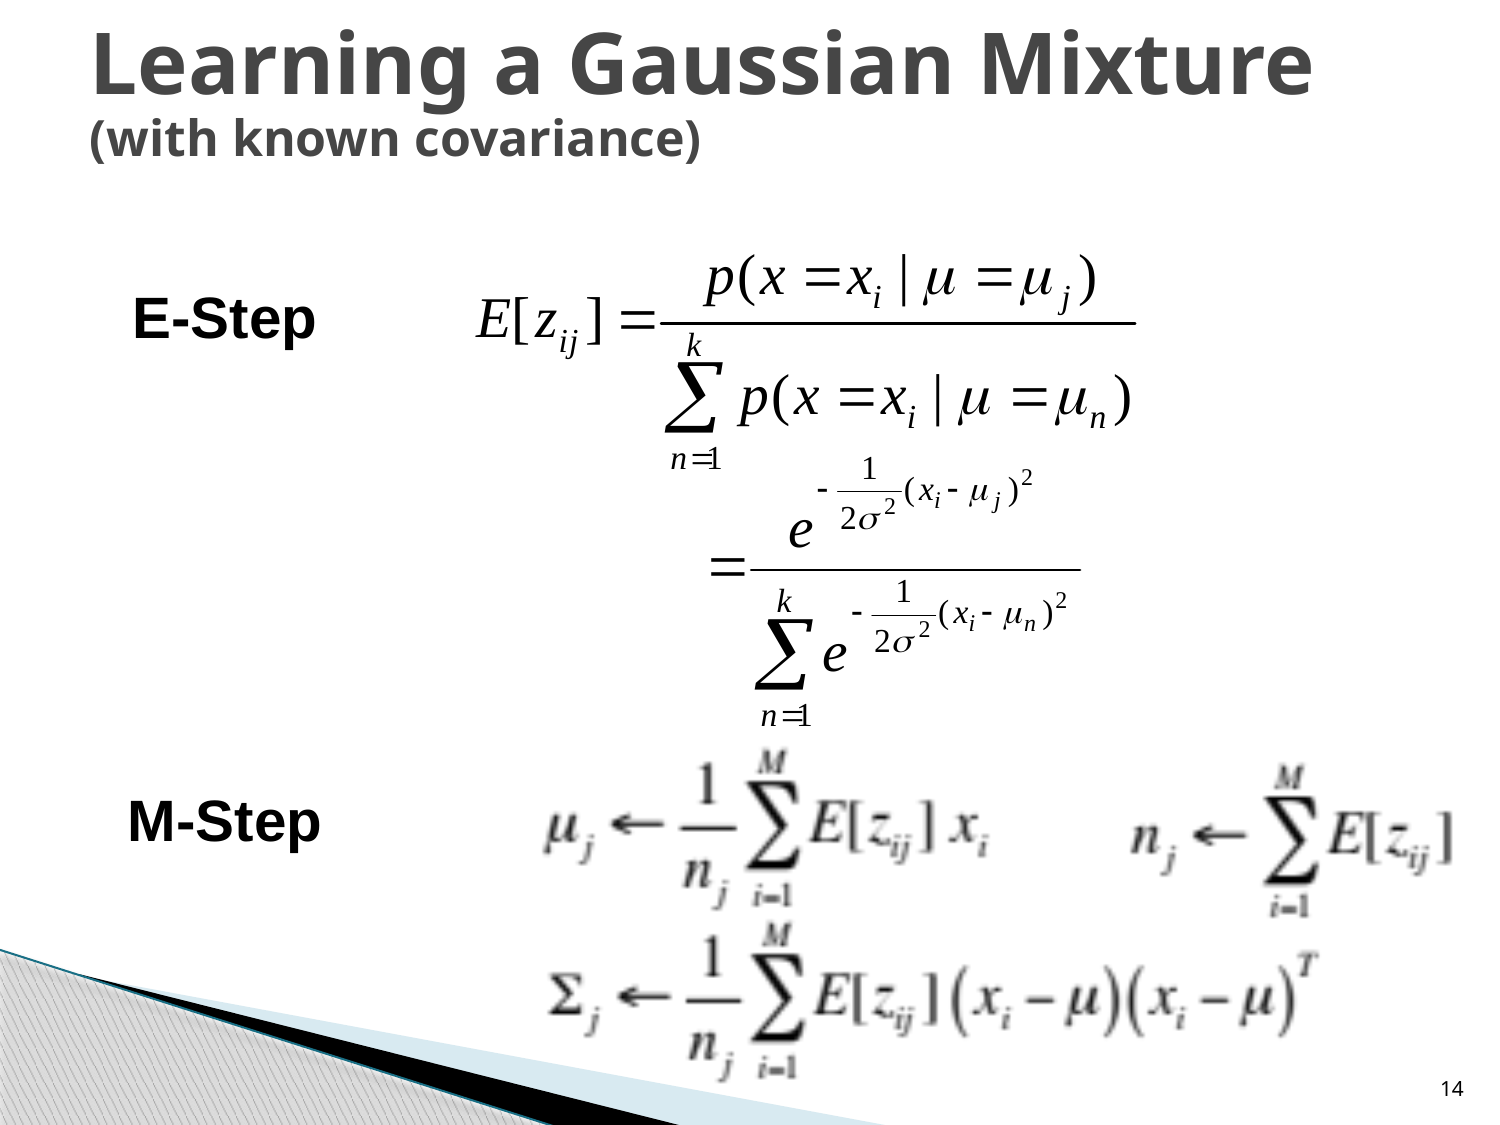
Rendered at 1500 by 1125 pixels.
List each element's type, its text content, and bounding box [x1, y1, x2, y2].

text_box M-Step [112, 775, 337, 861]
slide_number 14 [1418, 1051, 1479, 1112]
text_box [1124, 749, 1475, 923]
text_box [541, 909, 1324, 1088]
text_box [117, 236, 1148, 482]
title Learning a Gaussian Mixture (with known covariance) [75, 0, 1425, 188]
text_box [537, 737, 998, 916]
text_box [696, 493, 1095, 738]
